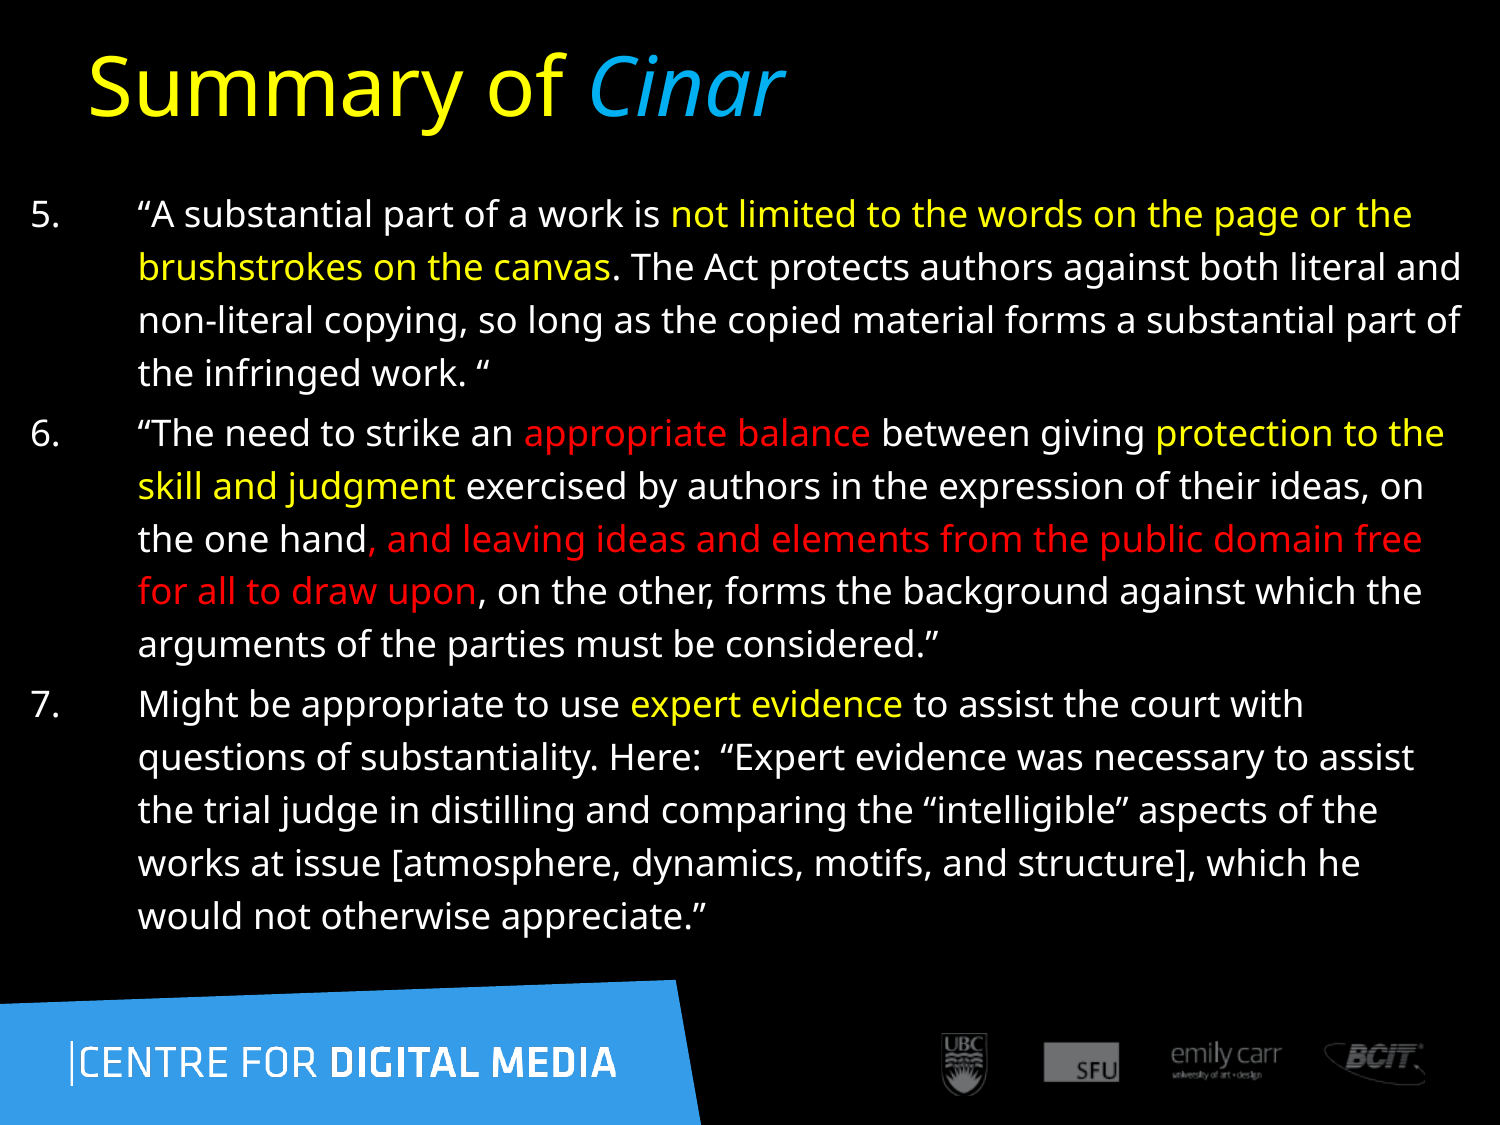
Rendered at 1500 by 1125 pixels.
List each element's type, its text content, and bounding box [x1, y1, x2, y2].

title Summary of Cinar [75, 19, 1425, 148]
list “A substantial part of a work is not limited to the words on the page or the brushstrokes on the canvas. The Act protects authors against both literal and non-literal copying, so long as the copied material forms a substantial part of the infringed work. “ “The need to strike an appropriate balance between giving protection to the skill and judgment exercised by authors in the expression of their ideas, on the one hand, and leaving ideas and elements from the public domain free for all to draw upon, on the other, forms the background against which the arguments of the parties must be considered.” Might be appropriate to use expert evidence to assist the court with questions of substantiality. Here: “Expert evidence was necessary to assist the trial judge in distilling and comparing the “intelligible” aspects of the works at issue [atmosphere, dynamics, motifs, and structure], which he would not otherwise appreciate.” [17, 169, 1477, 971]
